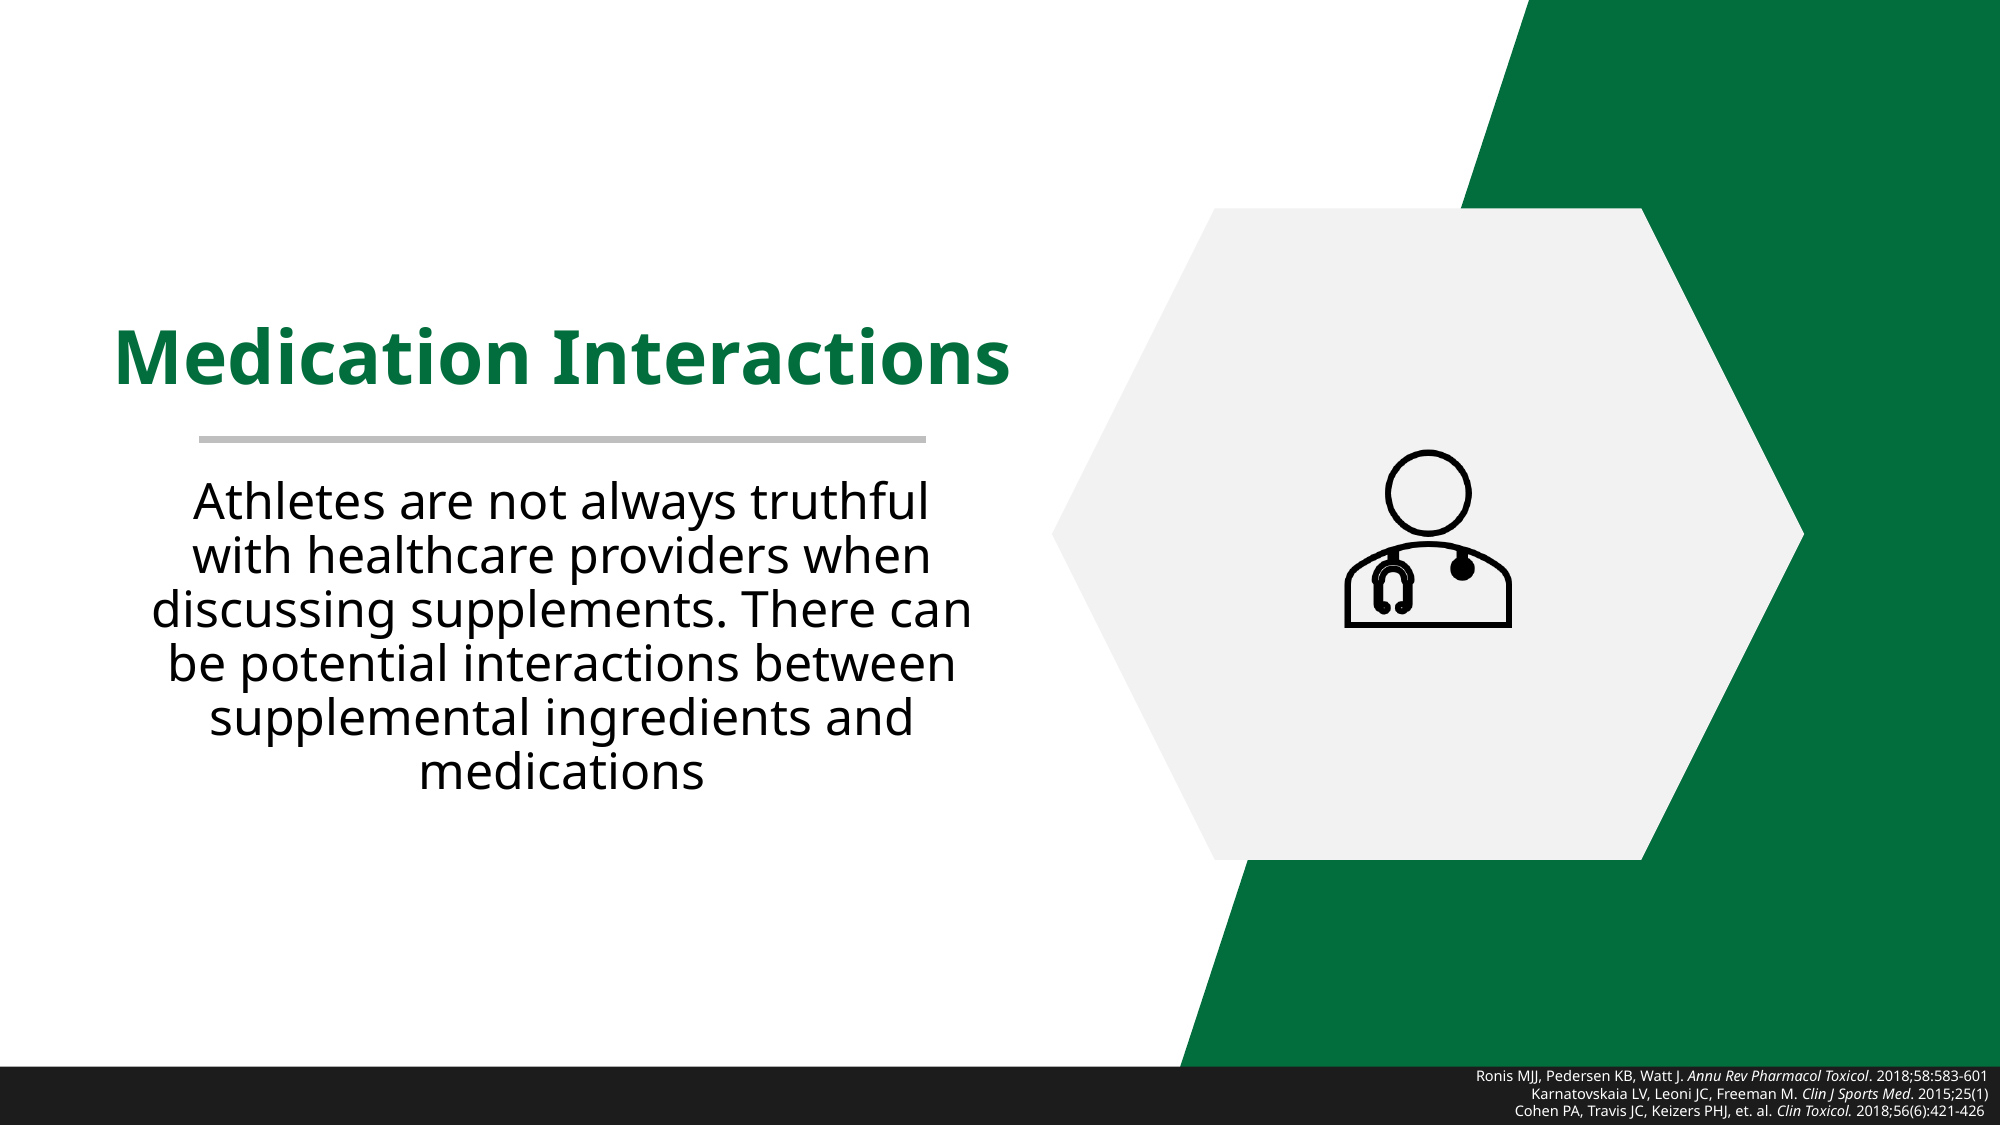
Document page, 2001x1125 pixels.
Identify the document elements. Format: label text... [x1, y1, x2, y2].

picture [1307, 417, 1549, 660]
text_box Ronis MJJ, Pedersen KB, Watt J. Annu Rev Pharmacol Toxicol. 2018;58:583-601 Karnatovskaia LV, Leoni JC, Freeman M. Clin J Sports Med. 2015;25(1) Cohen PA, Travis JC, Keizers PHJ, et. al. Clin Toxicol. 2018;56(6):421-426 [1003, 1059, 2000, 1125]
list Athletes are not always truthful with healthcare providers when discussing supplements. There can be potential interactions between supplemental ingredients and medications [133, 468, 992, 760]
text_box [1051, 208, 1805, 860]
title Medication Interactions [72, 319, 1054, 460]
